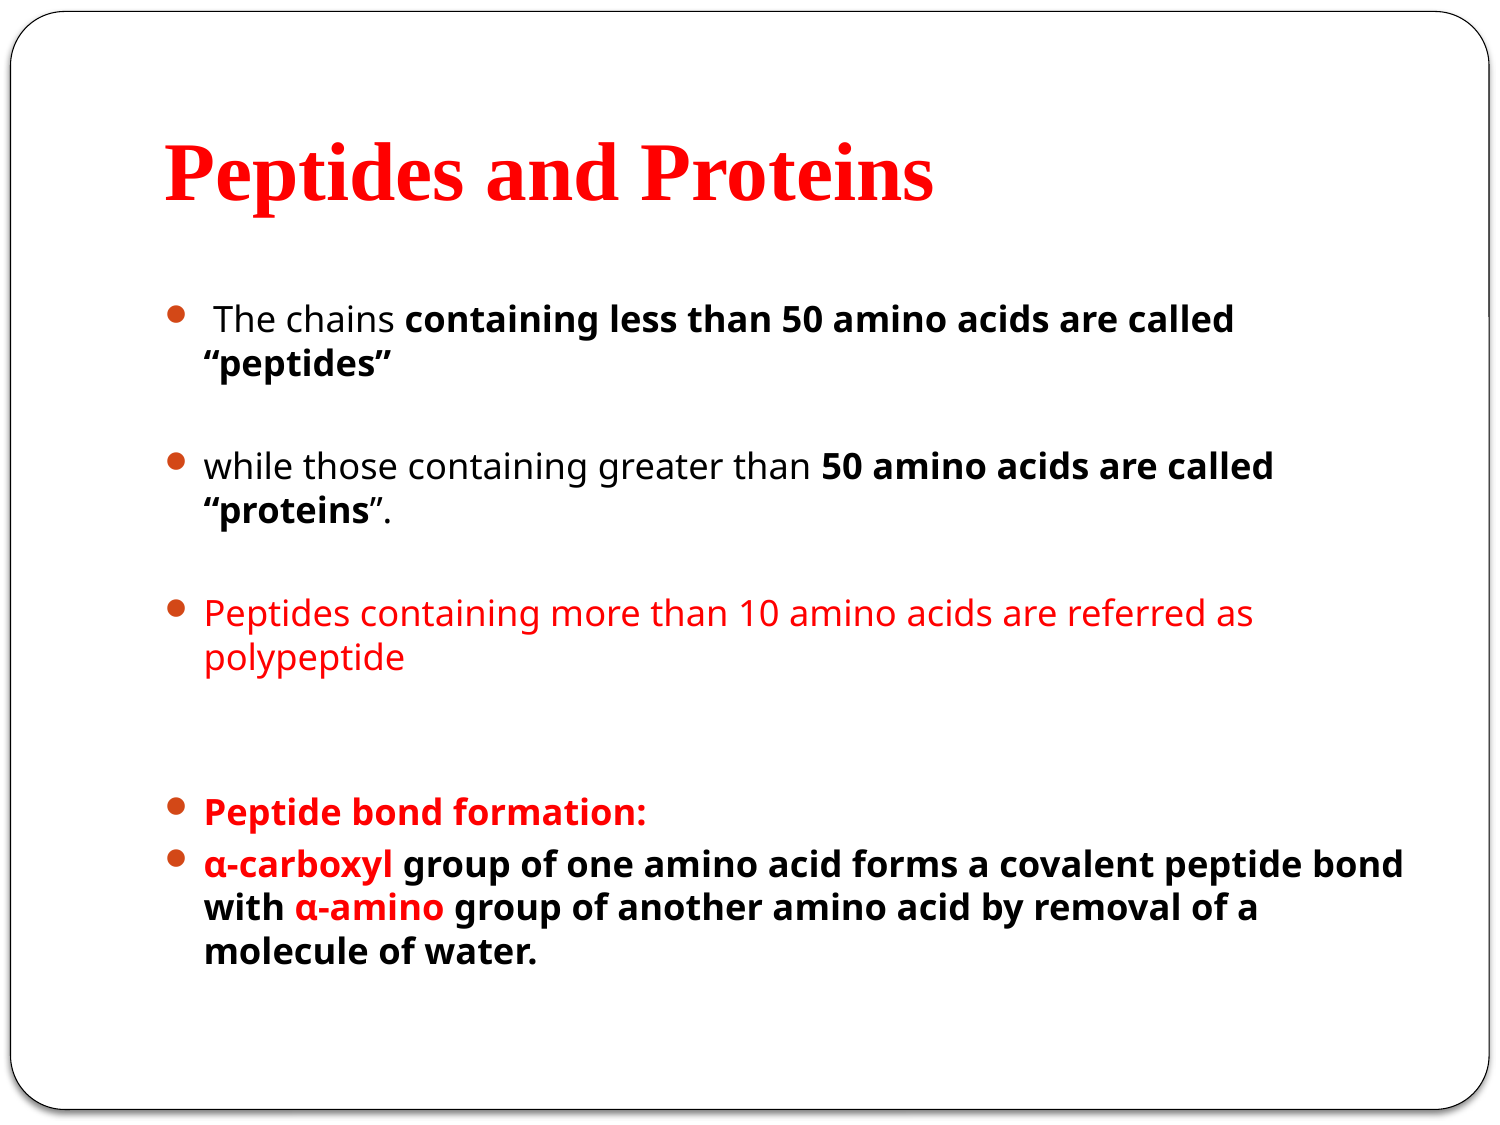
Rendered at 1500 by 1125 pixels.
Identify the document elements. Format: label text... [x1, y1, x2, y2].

title Peptides and Proteins [150, 45, 1425, 233]
list The chains containing less than 50 amino acids are called “peptides” while those containing greater than 50 amino acids are called “proteins”. Peptides containing more than 10 amino acids are referred as polypeptide Peptide bond formation: α-carboxyl group of one amino acid forms a covalent peptide bond with α-amino group of another amino acid by removal of a molecule of water. [150, 237, 1425, 988]
